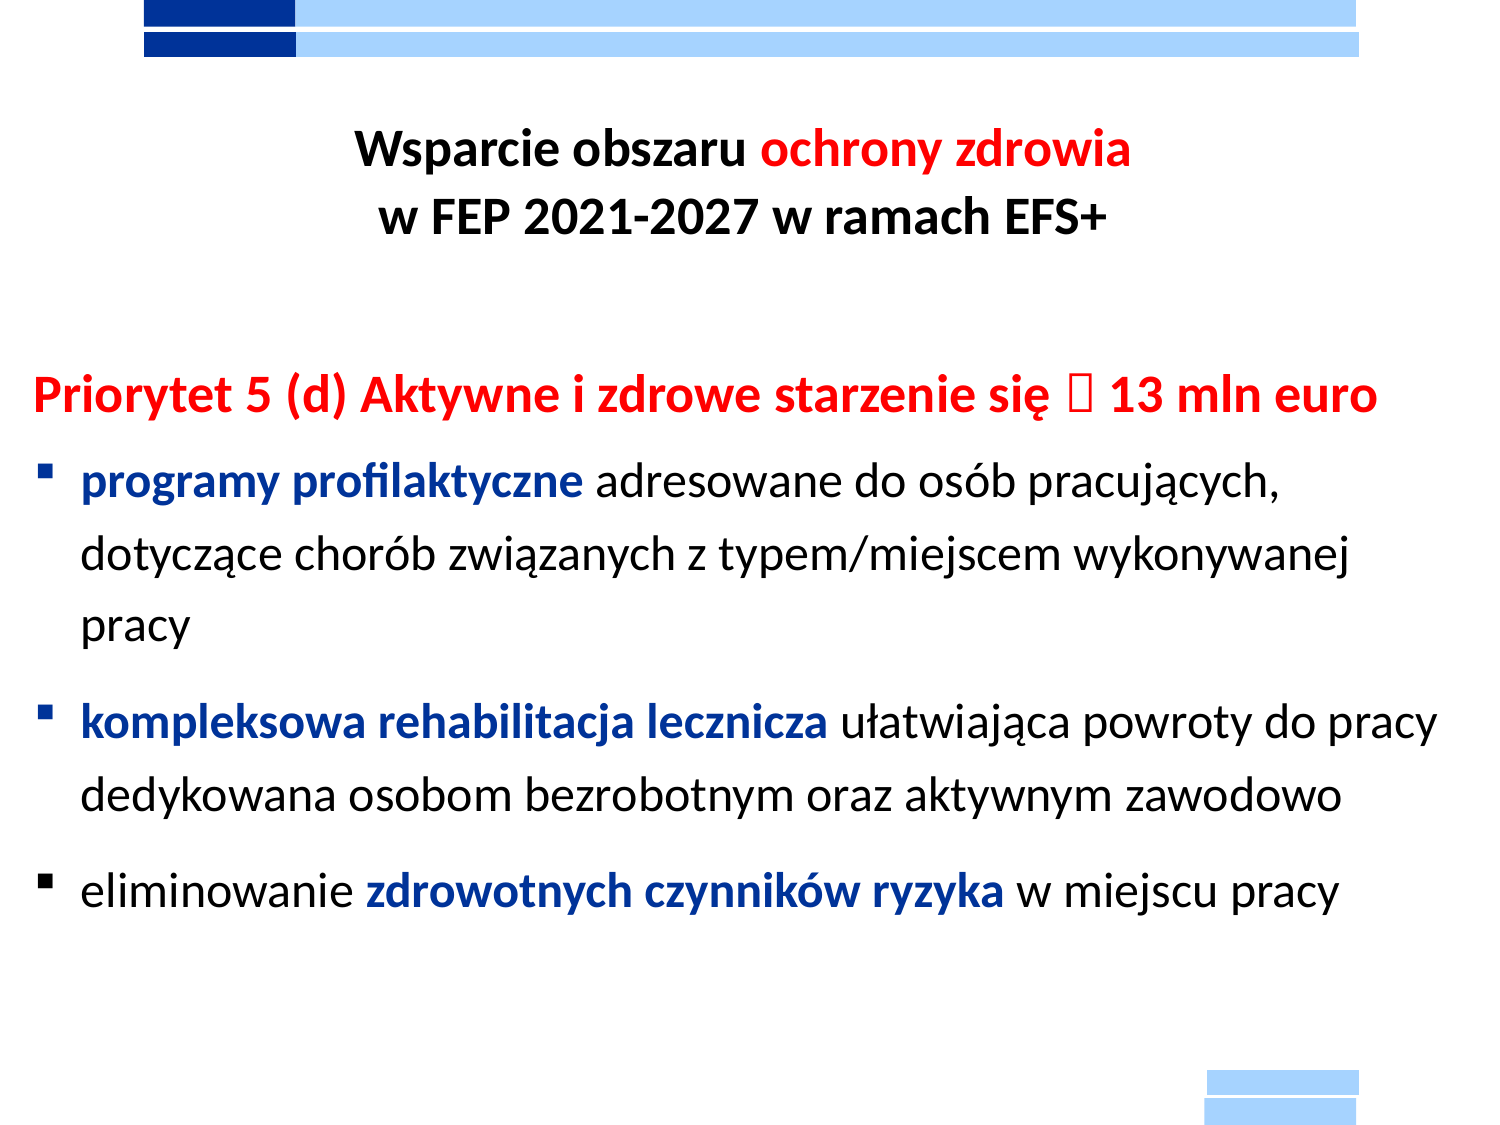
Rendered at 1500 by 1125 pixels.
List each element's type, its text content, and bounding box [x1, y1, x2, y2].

text_box Wsparcie obszaru ochrony zdrowia w FEP 2021-2027 w ramach EFS+ [0, 109, 1500, 246]
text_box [296, 32, 1360, 58]
text_box [170, 378, 1338, 508]
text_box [1207, 1069, 1360, 1096]
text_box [144, 32, 296, 58]
text_box Priorytet 5 (d) Aktywne i zdrowe starzenie się  13 mln euro programy profilaktyczne adresowane do osób pracujących, dotyczące chorób związanych z typem/miejscem wykonywanej pracy kompleksowa rehabilitacja lecznicza ułatwiająca powroty do pracy dedykowana osobom bezrobotnym oraz aktywnym zawodowo eliminowanie zdrowotnych czynników ryzyka w miejscu pracy [33, 325, 1473, 918]
